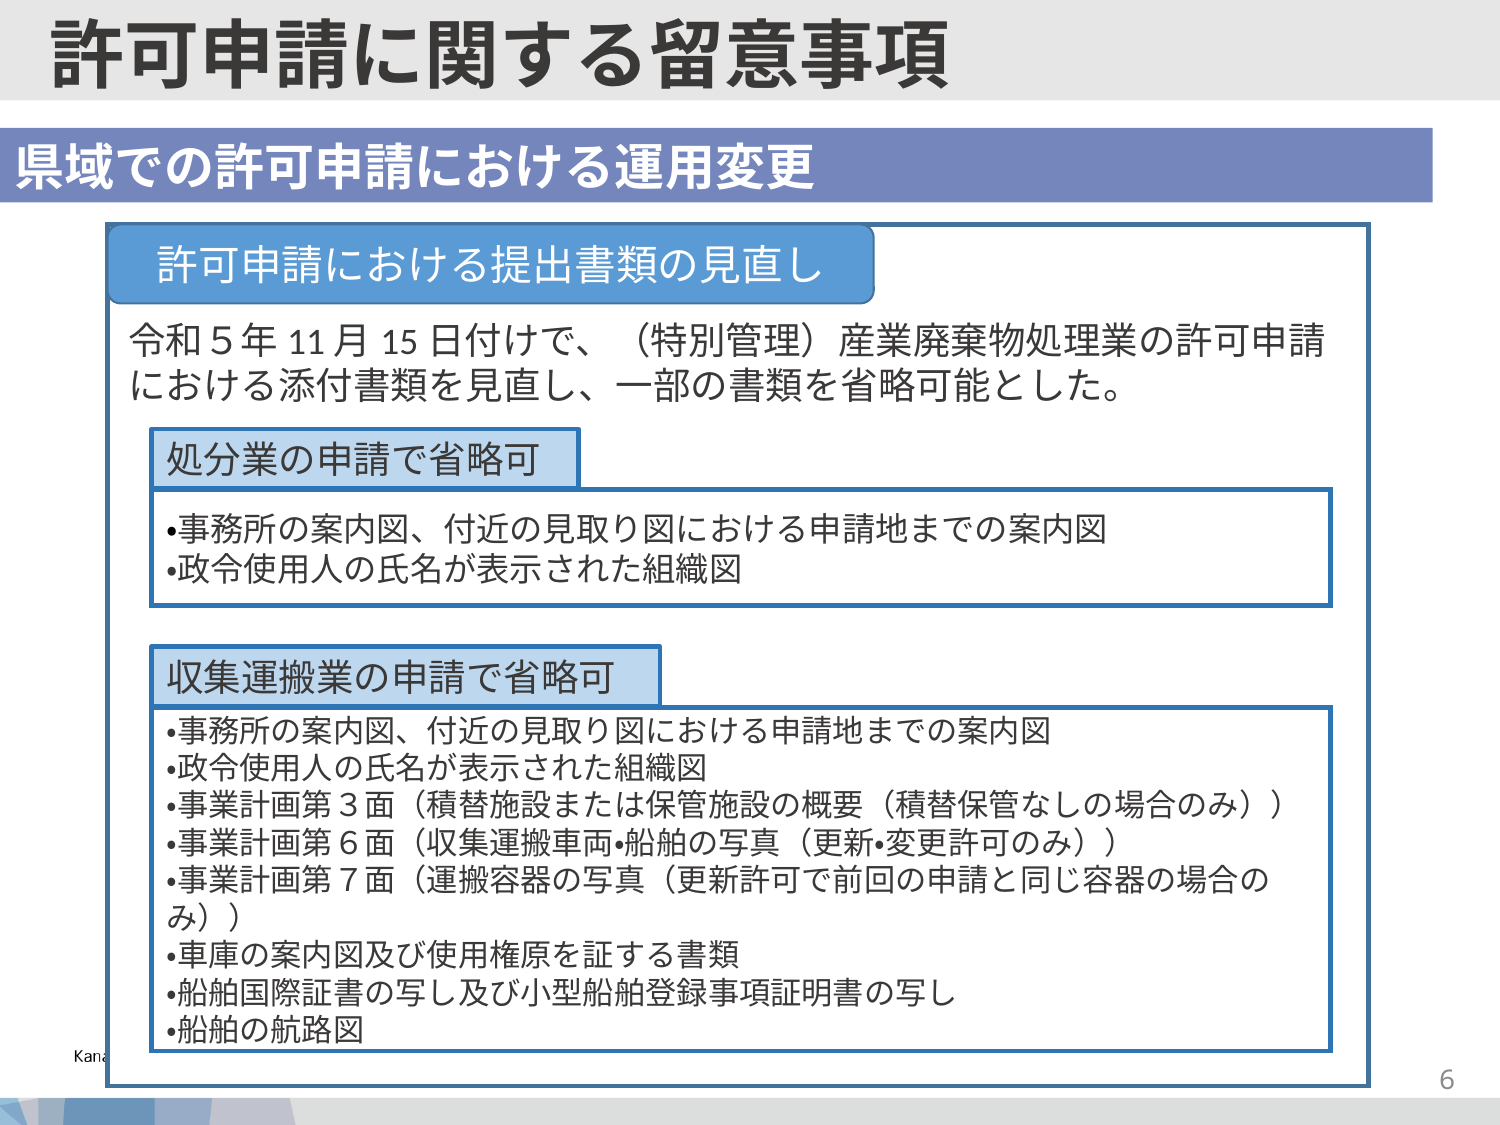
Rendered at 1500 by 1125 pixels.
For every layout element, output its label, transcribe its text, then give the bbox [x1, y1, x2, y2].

text_box 許可申請における提出書類の見直し [106, 223, 875, 305]
text_box 処分業の申請で省略可 [151, 429, 579, 489]
text_box 県域での許可申請における運用変更 [0, 127, 1433, 203]
text_box [106, 223, 1369, 1087]
text_box ・事務所の案内図、付近の見取り図における申請地までの案内図 ・政令使用人の氏名が表示された組織図 ・事業計画第３面（積替施設または保管施設の概要（積替保管なしの場合のみ）） ・事業計画第６面（収集運搬車両・船舶の写真（更新・変更許可のみ）） ・事業計画第７面（運搬容器の写真（更新許可で前回の申請と同じ容器の場合のみ）） ・車庫の案内図及び使用権原を証する書類 ・船舶国際証書の写し及び小型船舶登録事項証明書の写し ・船舶の航路図 [150, 706, 1331, 1052]
slide_number 5 [1132, 1051, 1471, 1112]
picture [0, 0, 1500, 1125]
text_box 許可申請に関する留意事項 [34, 0, 965, 105]
text_box 収集運搬業の申請で省略可 [151, 646, 660, 707]
text_box ・事務所の案内図、付近の見取り図における申請地までの案内図 ・政令使用人の氏名が表示された組織図 [150, 489, 1331, 607]
text_box 令和５年11月15日付けで、（特別管理）産業廃棄物処理業の許可申請における添付書類を見直し、一部の書類を省略可能とした。 [113, 309, 1363, 414]
